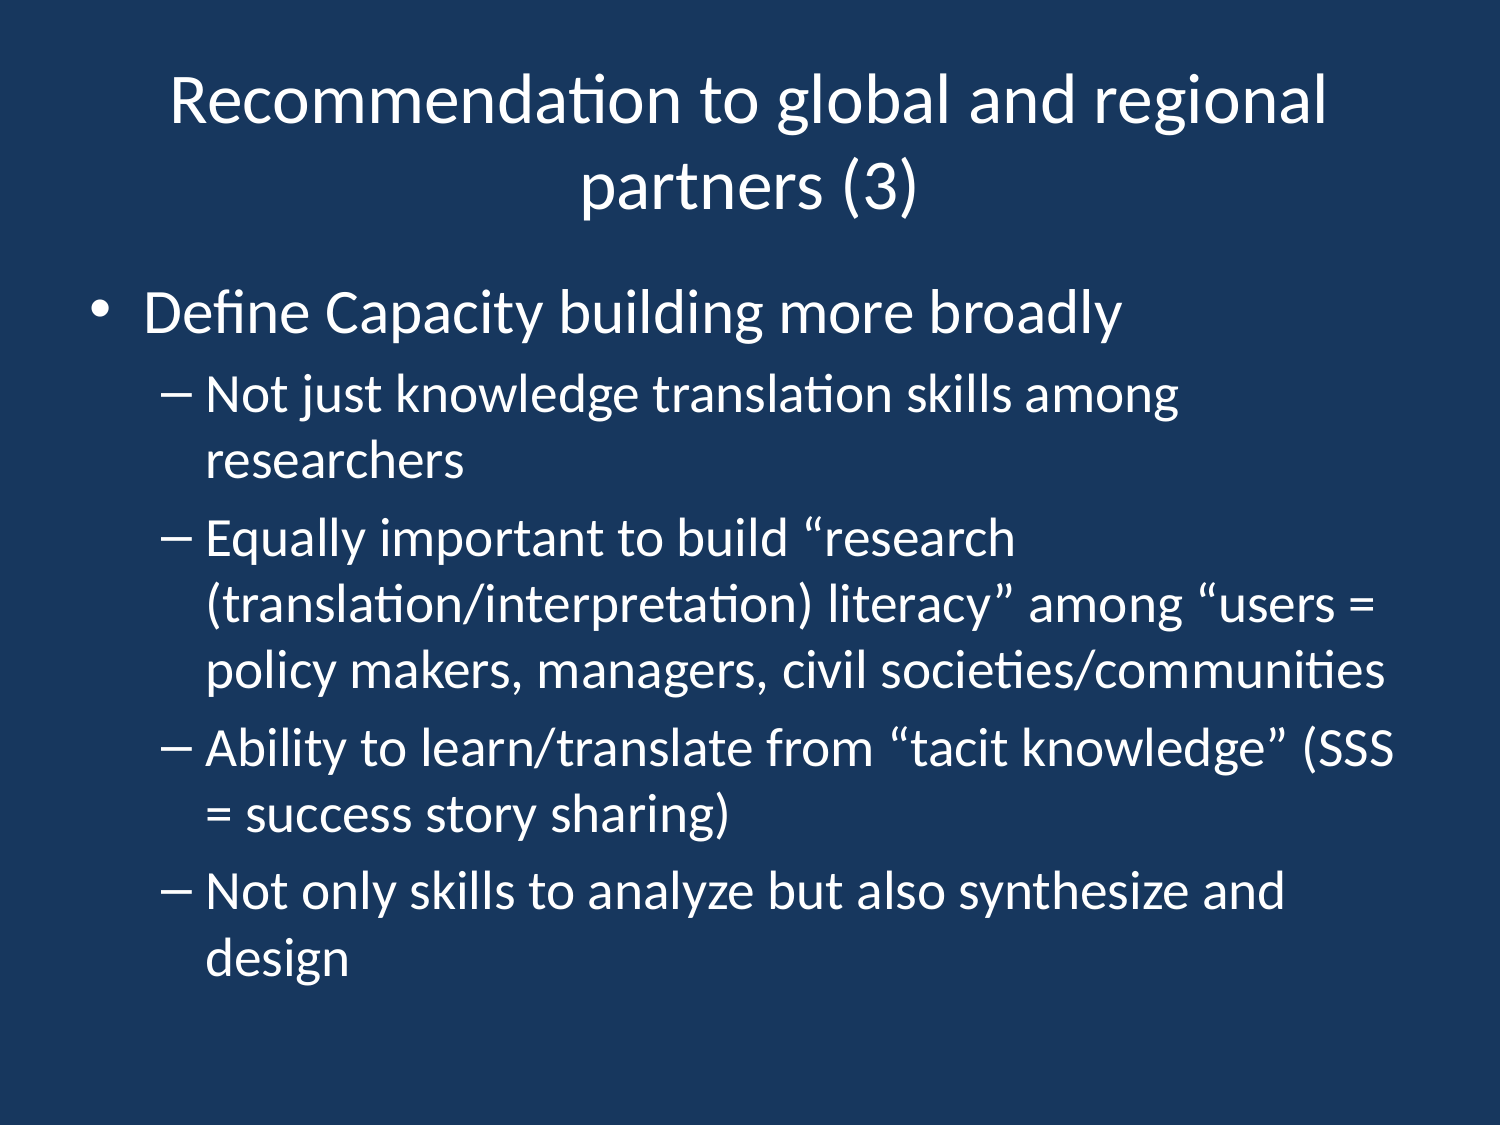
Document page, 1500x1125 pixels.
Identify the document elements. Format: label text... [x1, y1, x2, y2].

list Define Capacity building more broadly Not just knowledge translation skills among researchers Equally important to build “research (translation/interpretation) literacy” among “users = policy makers, managers, civil societies/communities Ability to learn/translate from “tacit knowledge” (SSS = success story sharing) Not only skills to analyze but also synthesize and design [75, 262, 1425, 1005]
title Recommendation to global and regional partners (3) [75, 45, 1425, 233]
